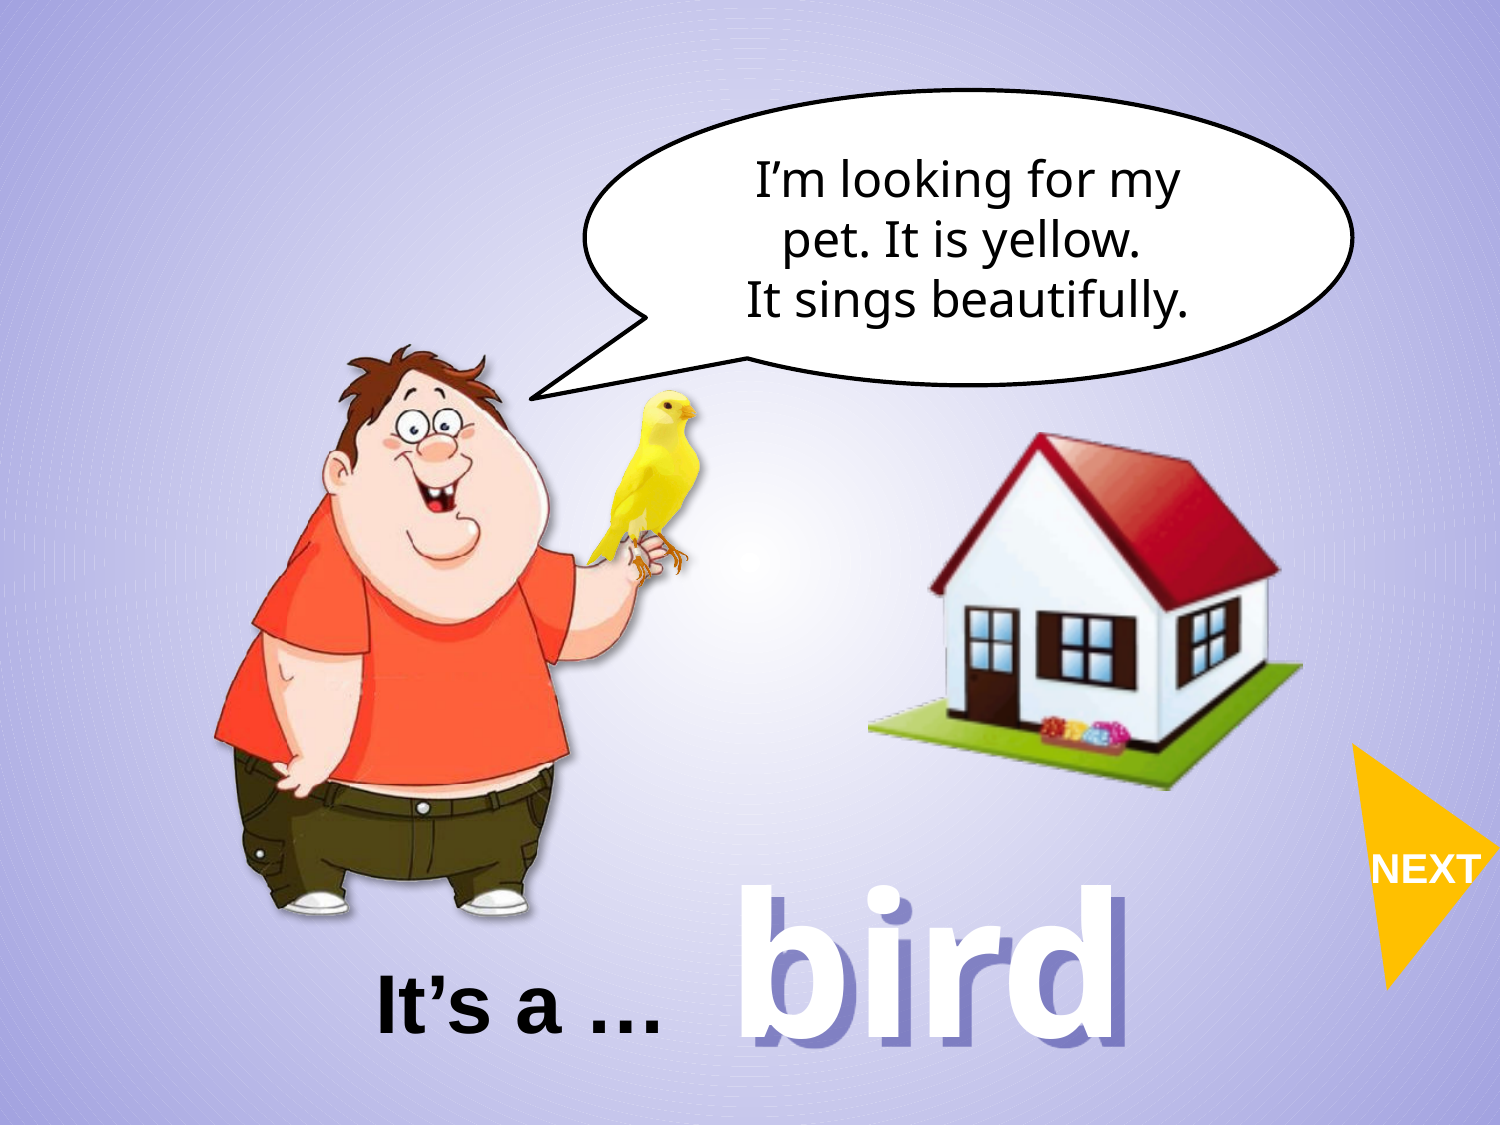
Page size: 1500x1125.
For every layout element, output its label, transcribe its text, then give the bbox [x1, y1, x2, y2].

text_box NEXT [1352, 743, 1500, 991]
text_box It’s a … [360, 942, 833, 1058]
picture [867, 432, 1304, 791]
picture [194, 337, 719, 920]
text_box bird [572, 895, 1282, 1037]
text_box I’m looking for my pet. It is yellow. It sings beautifully. [584, 90, 1353, 386]
